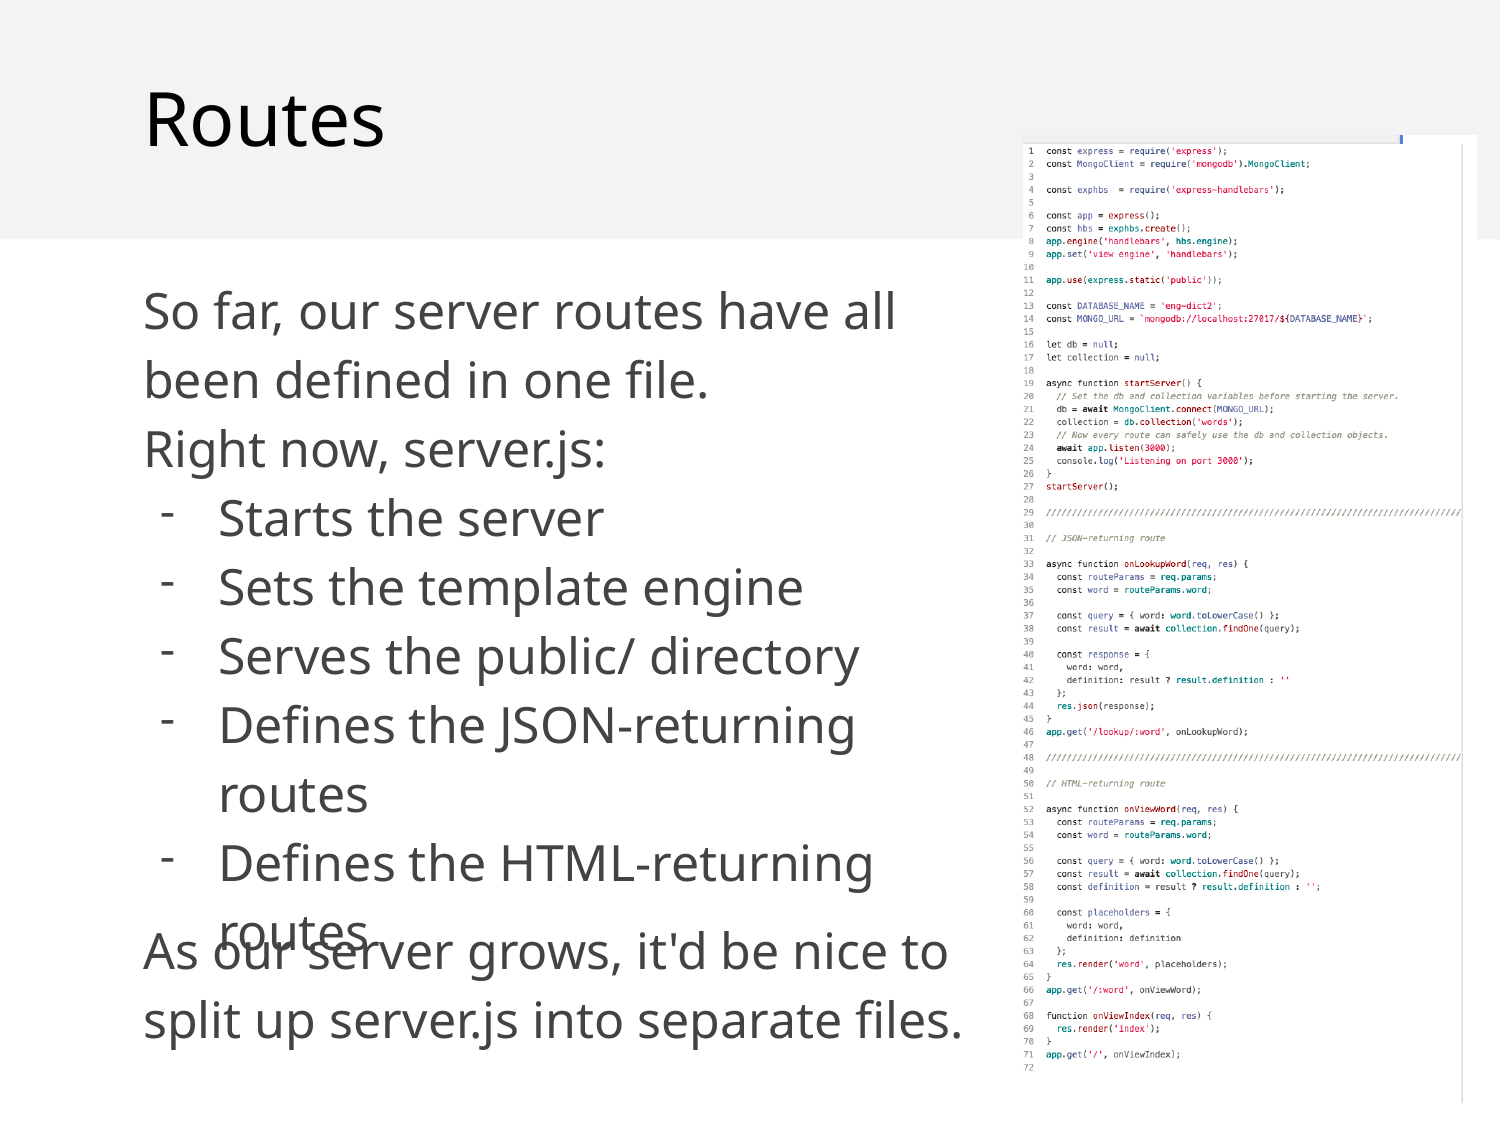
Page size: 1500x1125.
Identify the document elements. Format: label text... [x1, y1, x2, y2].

text_box So far, our server routes have all been defined in one file. Right now, server.js: Starts the server Sets the template engine Serves the public/ directory Defines the JSON-returning routes Defines the HTML-returning routes [128, 255, 1018, 895]
text_box As our server grows, it'd be nice to split up server.js into separate files. [128, 895, 1018, 1089]
text_box Routes [128, 56, 1372, 183]
picture [1023, 135, 1477, 1103]
